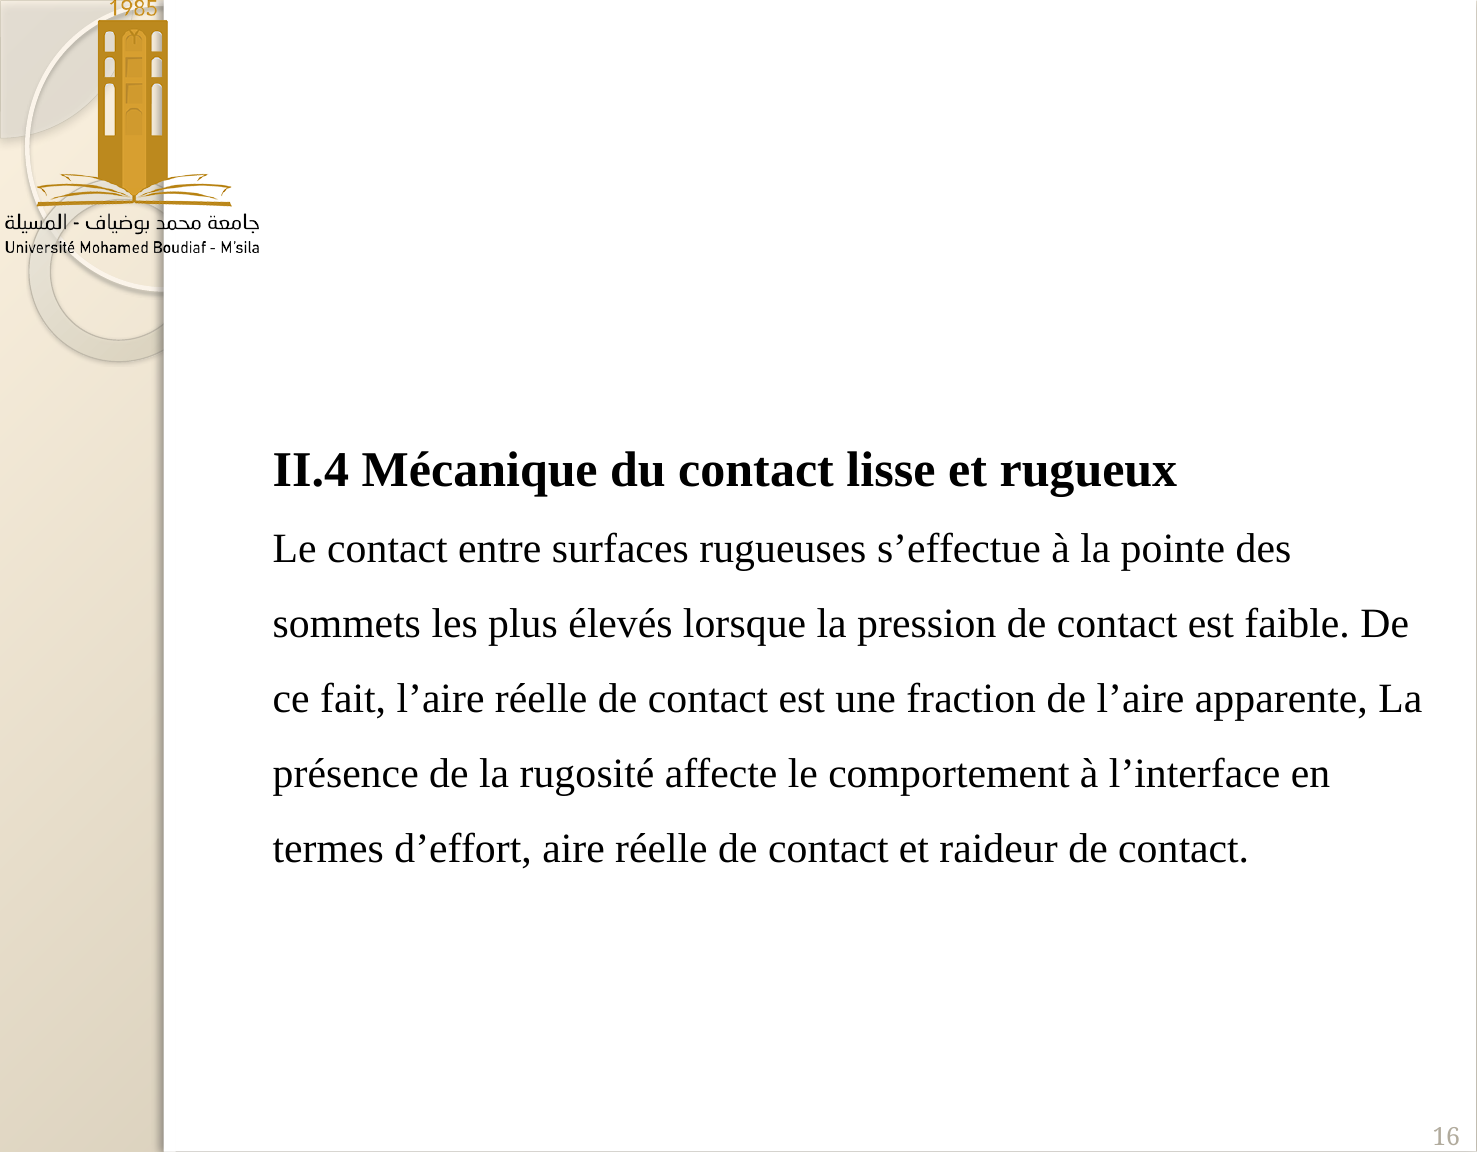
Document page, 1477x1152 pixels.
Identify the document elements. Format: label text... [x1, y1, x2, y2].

picture [5, 0, 259, 253]
text_box II.4 Mécanique du contact lisse et rugueux Le contact entre surfaces rugueuses s’effectue à la pointe des sommets les plus élevés lorsque la pression de contact est faible. De ce fait, l’aire réelle de contact est une fraction de l’aire apparente, La présence de la rugosité affecte le comportement à l’interface en termes d’effort, aire réelle de contact et raideur de contact. [257, 398, 1459, 879]
slide_number 16 [1416, 1090, 1477, 1152]
